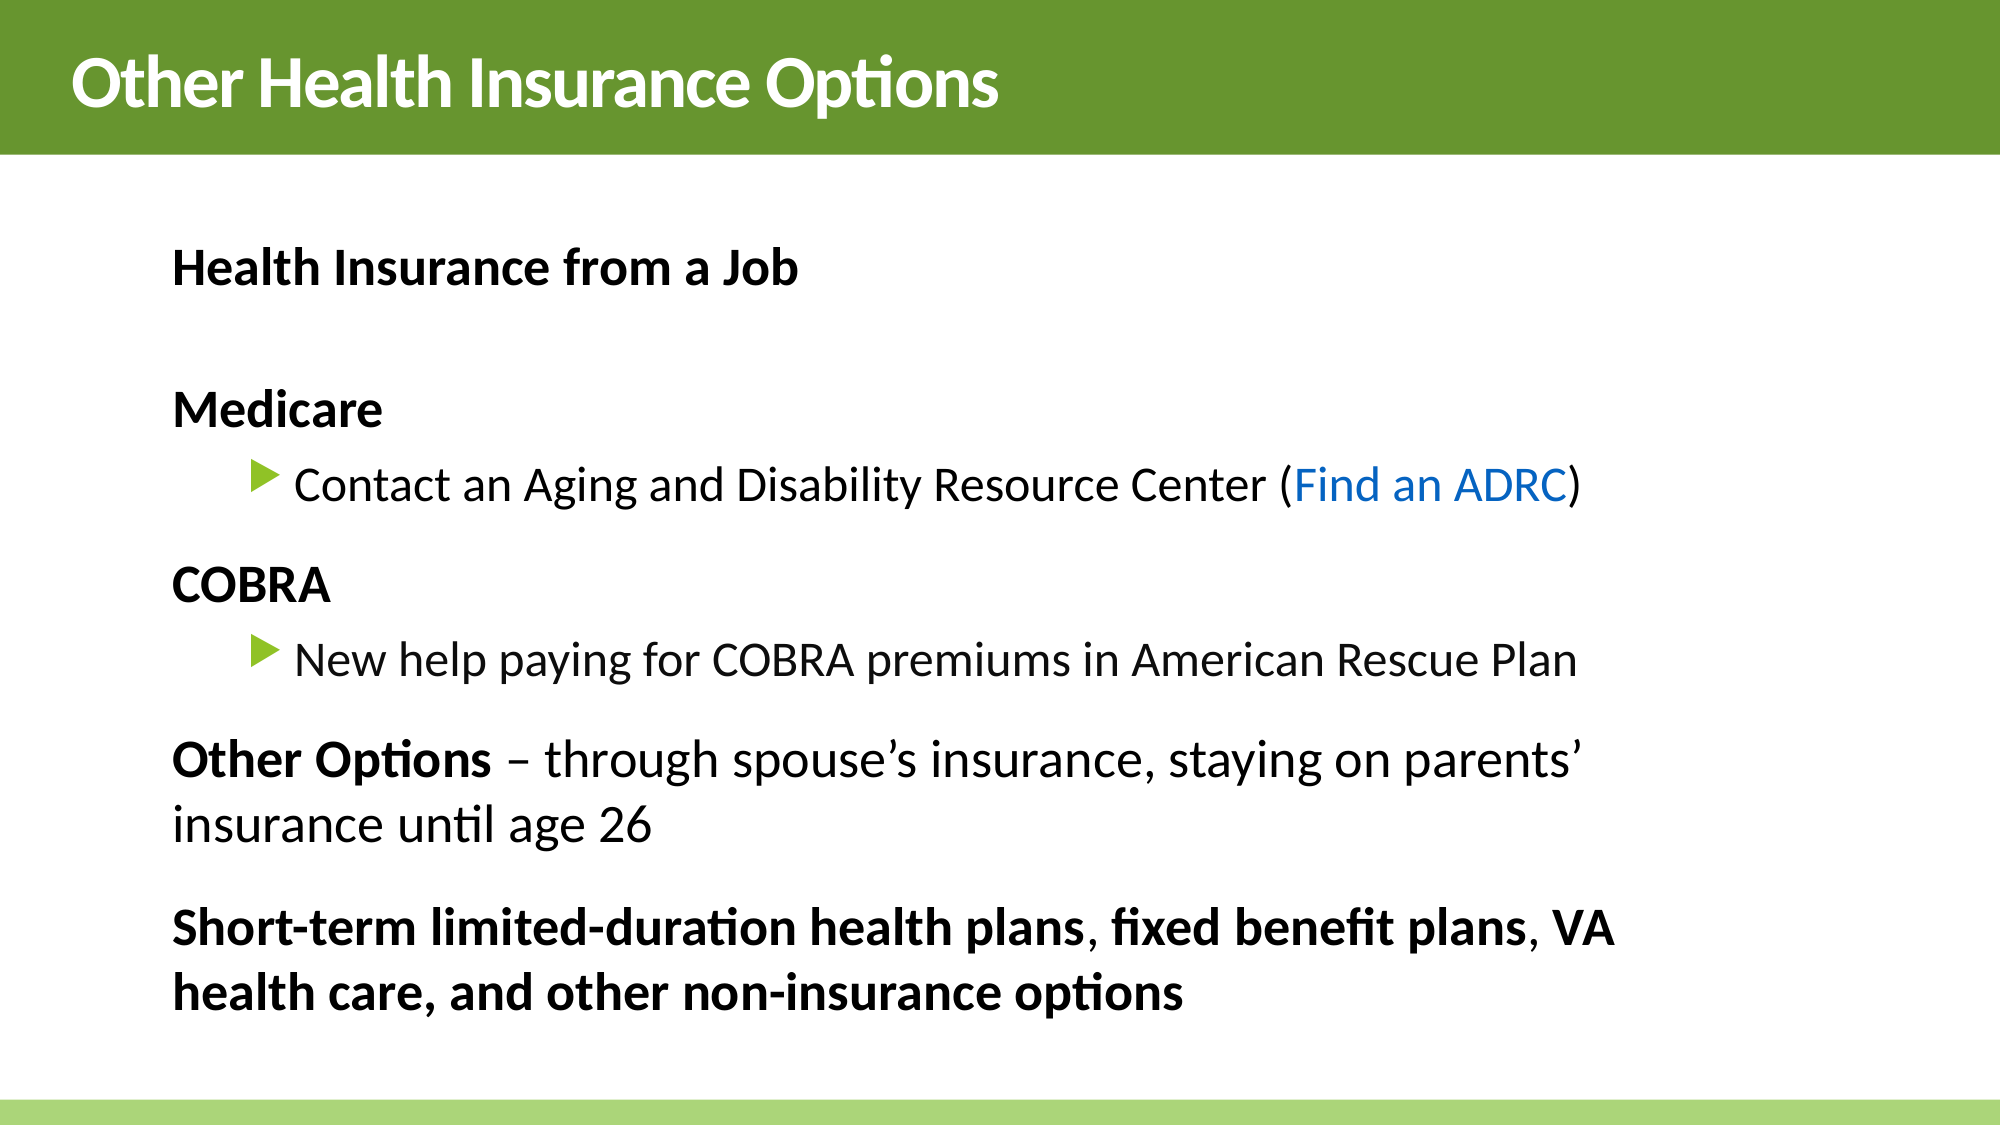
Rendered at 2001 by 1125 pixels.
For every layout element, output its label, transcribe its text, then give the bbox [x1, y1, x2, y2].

text_box [0, 1099, 2000, 1125]
text_box Health Insurance from a Job Medicare Contact an Aging and Disability Resource Center (Find an ADRC) COBRA New help paying for COBRA premiums in American Rescue Plan Other Options – through spouse’s insurance, staying on parents’ insurance until age 26 Short-term limited-duration health plans, fixed benefit plans, VA health care, and other non-insurance options [157, 223, 1700, 1099]
text_box Other Health Insurance Options [56, 0, 1270, 155]
text_box [0, 0, 2000, 156]
